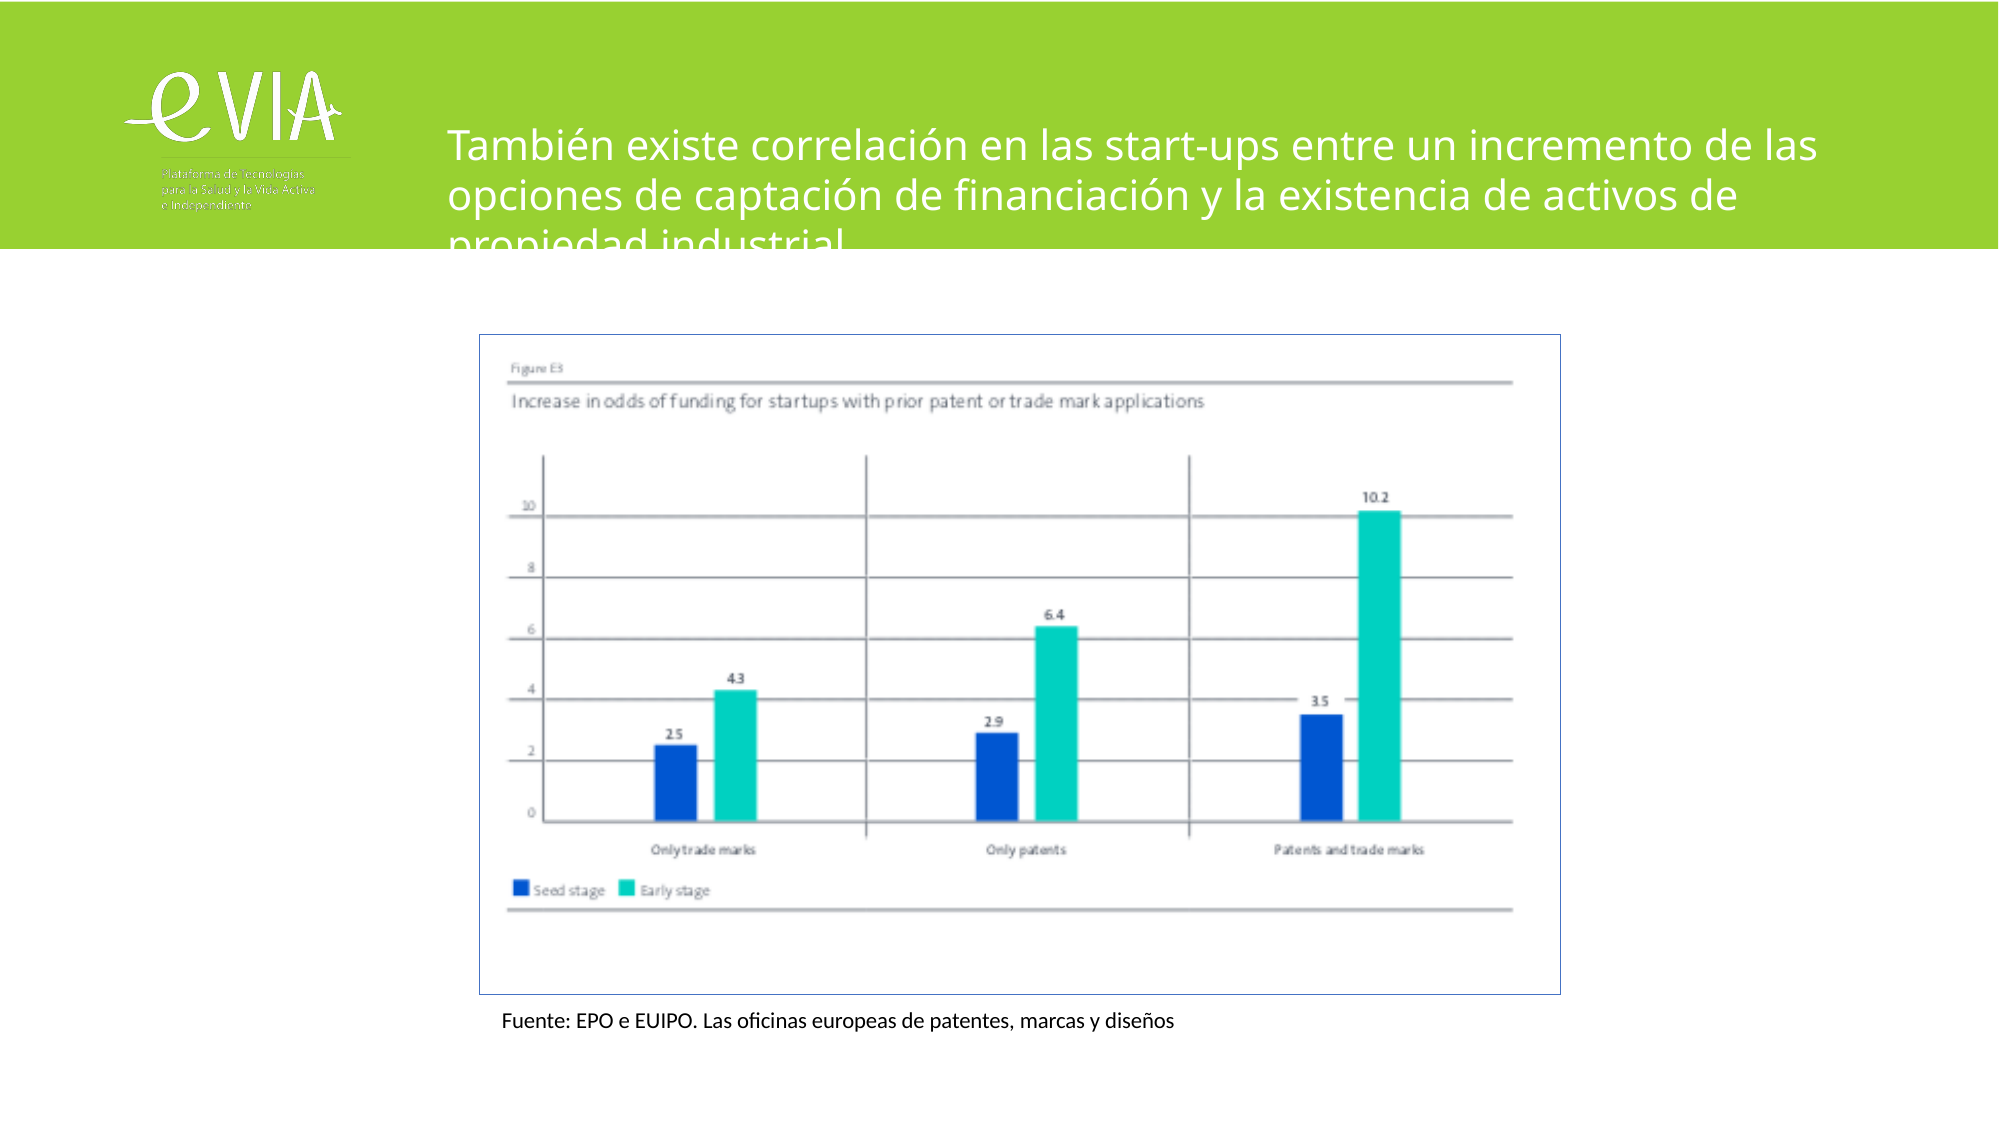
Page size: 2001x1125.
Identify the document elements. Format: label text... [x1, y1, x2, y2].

text_box También existe correlación en las start-ups entre un incremento de las opciones de captación de financiación y la existencia de activos de propiedad industrial. [439, 71, 1912, 277]
picture [123, 71, 351, 213]
picture [479, 334, 1561, 995]
text_box Fuente: EPO e EUIPO. Las oficinas europeas de patentes, marcas y diseños [487, 999, 1189, 1041]
text_box [0, 1, 1999, 249]
